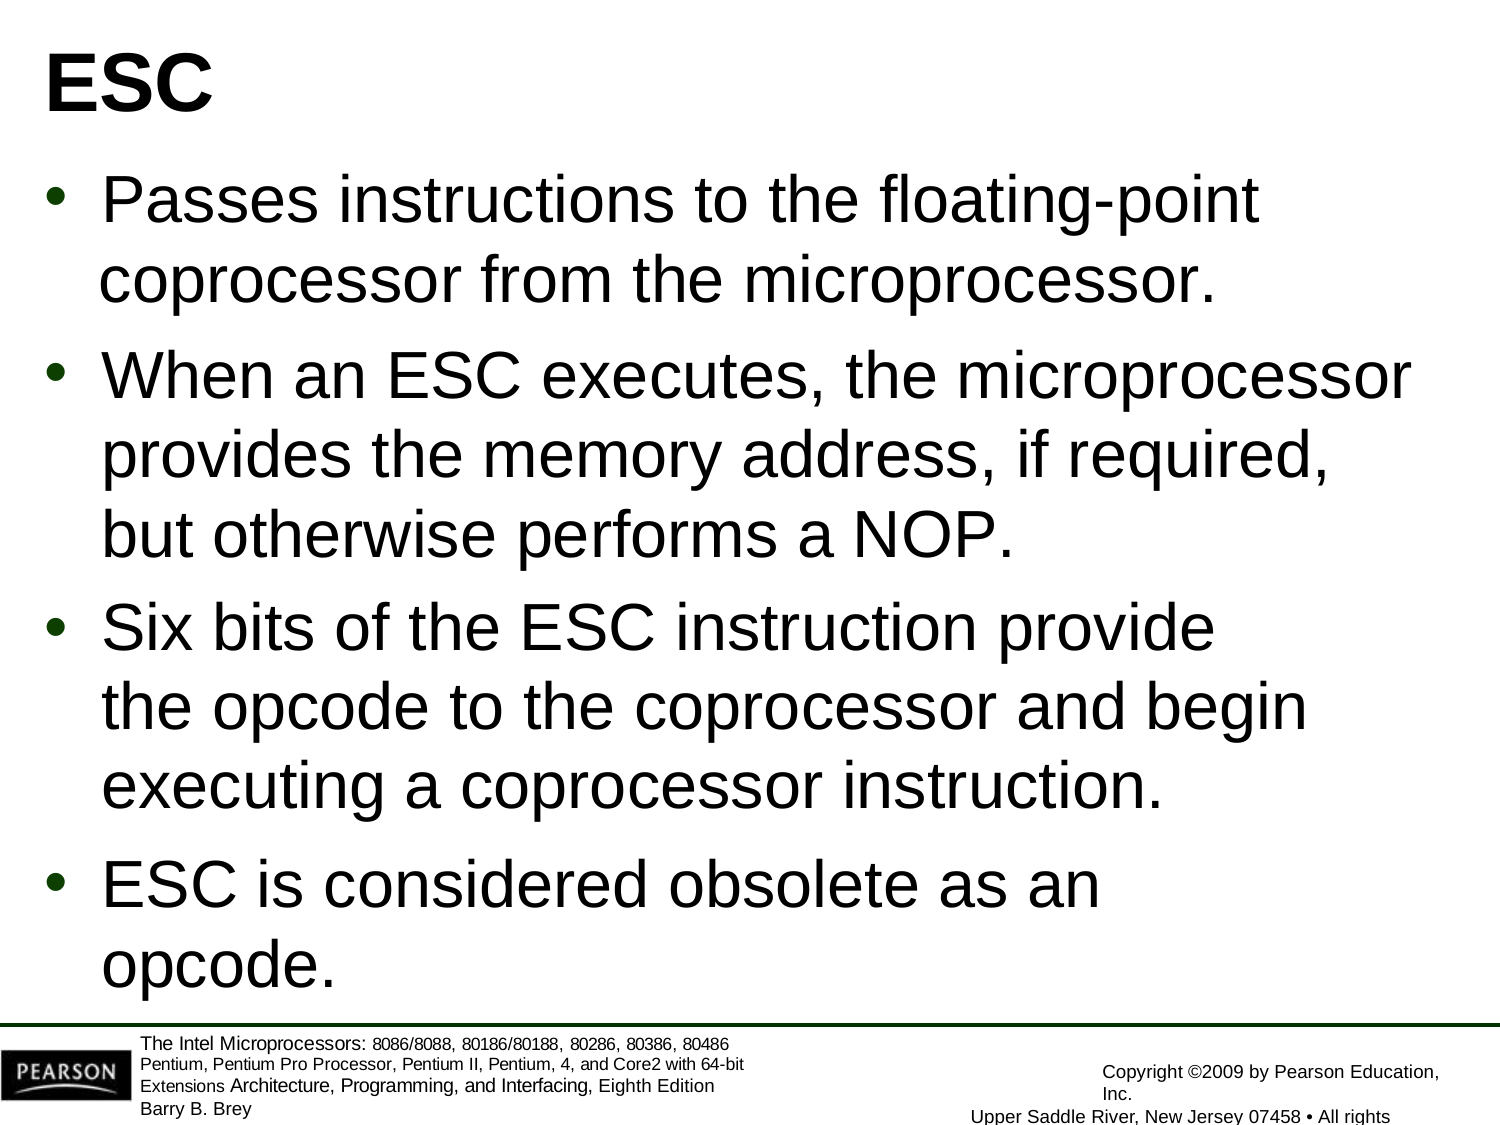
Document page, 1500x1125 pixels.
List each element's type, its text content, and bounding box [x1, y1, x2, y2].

picture [0, 1049, 133, 1102]
text_box ESC Passes instructions to the floating-point coprocessor from the microprocessor. When an ESC executes, the microprocessor provides the memory address, if required, but otherwise performs a NOP. Six bits of the ESC instruction provide the opcode to the coprocessor and begin executing a coprocessor instruction. ESC is considered obsolete as an opcode. [42, 28, 1443, 925]
footer Copyright ©2009 by Pearson Education, Inc. Upper Saddle River, New Jersey 07458 • All rights reserved. [968, 1059, 1475, 1107]
slide_number The Intel Microprocessors: 8086/8088, 80186/80188, 80286, 80386, 80486 Pentium, Pentium Pro Processor, Pentium II, Pentium, 4, and Core2 with 64-bit Extensions Architecture, Programming, and Interfacing, Eighth Edition Barry B. Brey [137, 1032, 796, 1122]
